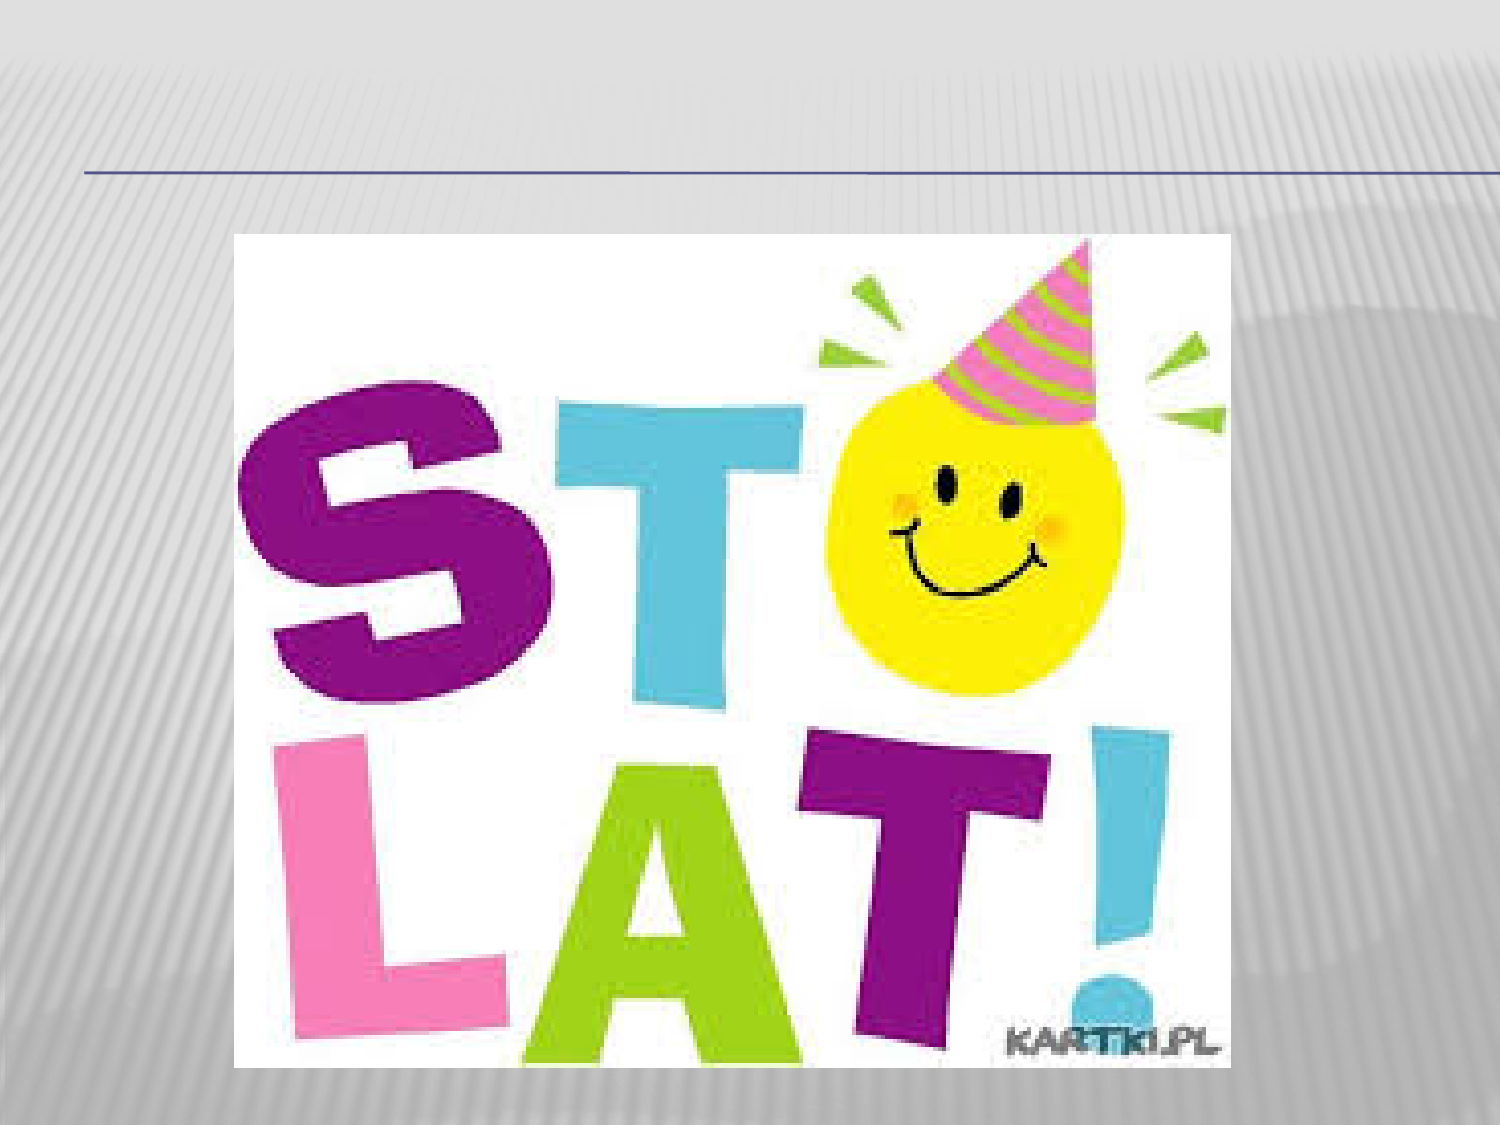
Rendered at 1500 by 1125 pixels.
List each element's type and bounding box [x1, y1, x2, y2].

list [234, 234, 1231, 1069]
